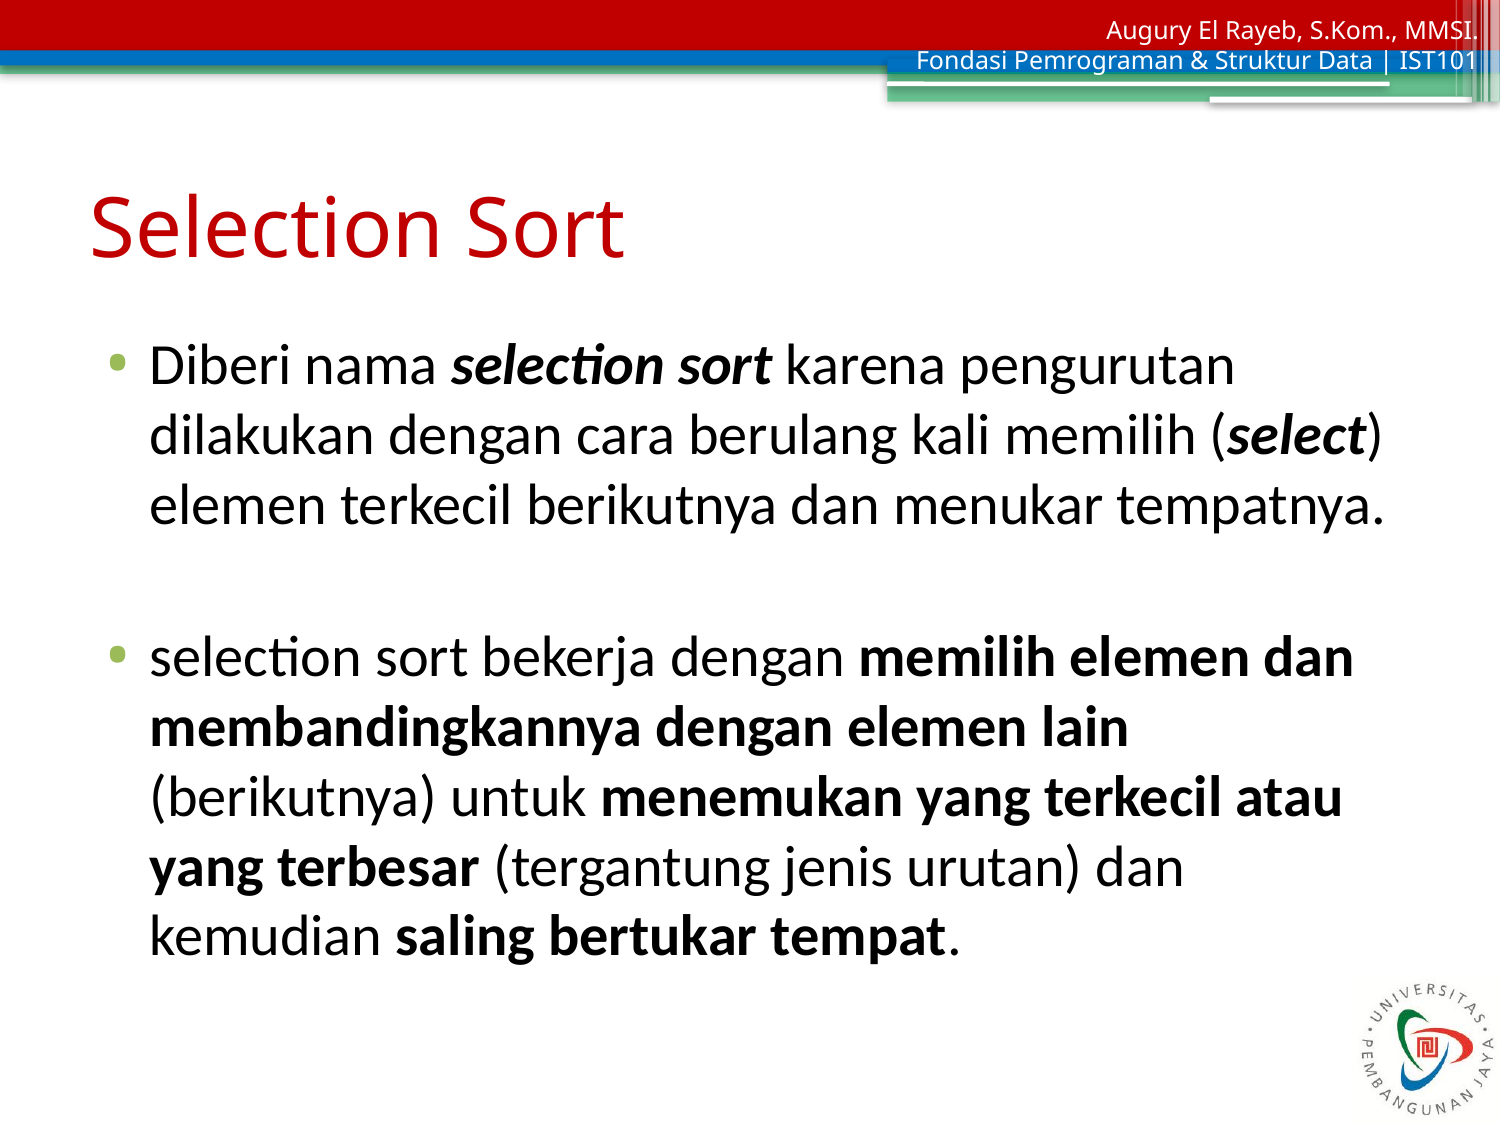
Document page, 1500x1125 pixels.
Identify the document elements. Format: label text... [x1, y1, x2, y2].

title Selection Sort [75, 137, 1425, 313]
list Diberi nama selection sort karena pengurutan dilakukan dengan cara berulang kali memilih (select) elemen terkecil berikutnya dan menukar tempatnya. selection sort bekerja dengan memilih elemen dan membandingkannya dengan elemen lain (berikutnya) untuk menemukan yang terkecil atau yang terbesar (tergantung jenis urutan) dan kemudian saling bertukar tempat. [75, 318, 1425, 1071]
picture [1352, 975, 1500, 1125]
